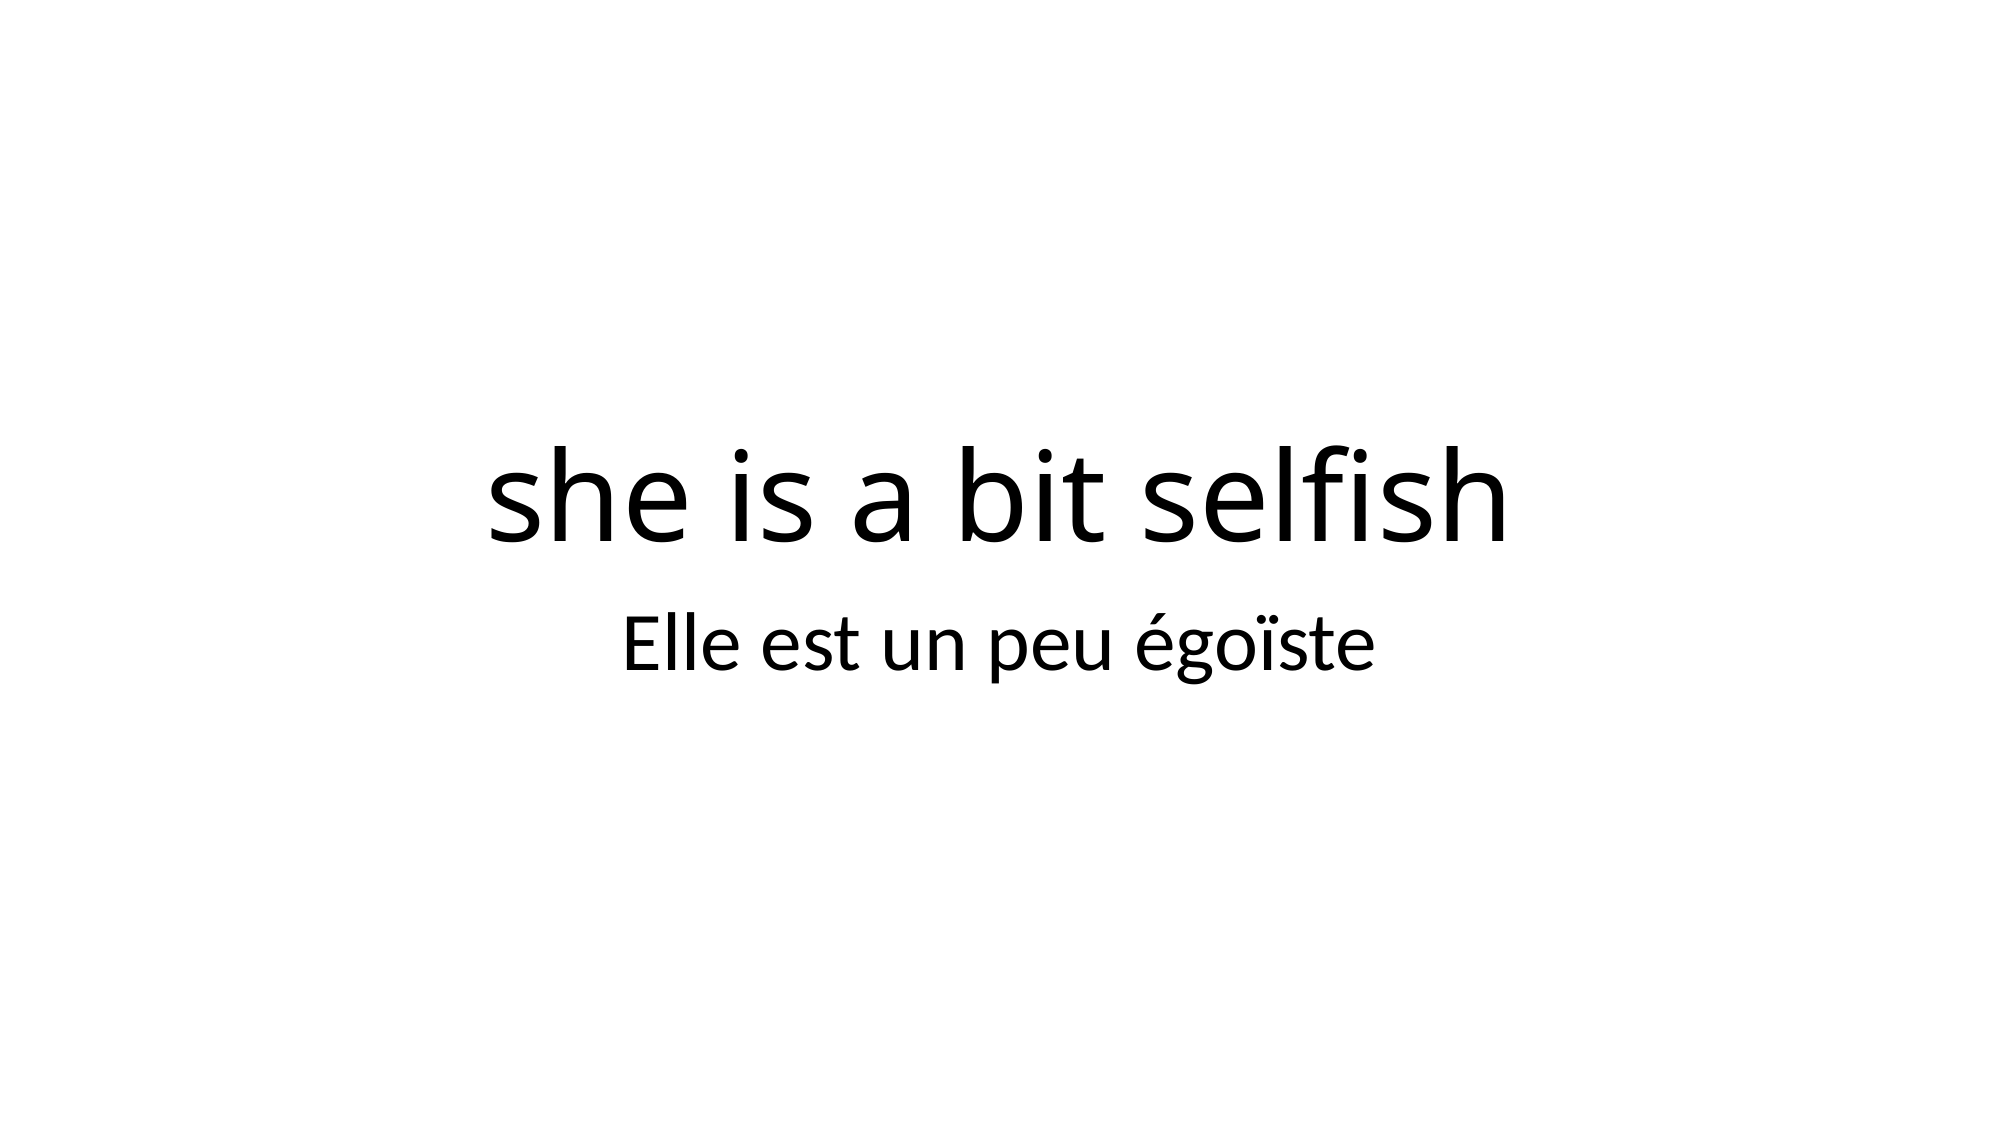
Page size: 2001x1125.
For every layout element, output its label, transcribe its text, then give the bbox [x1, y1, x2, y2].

title she is a bit selfish [249, 184, 1750, 576]
subtitle Elle est un peu égoïste [249, 590, 1750, 863]
